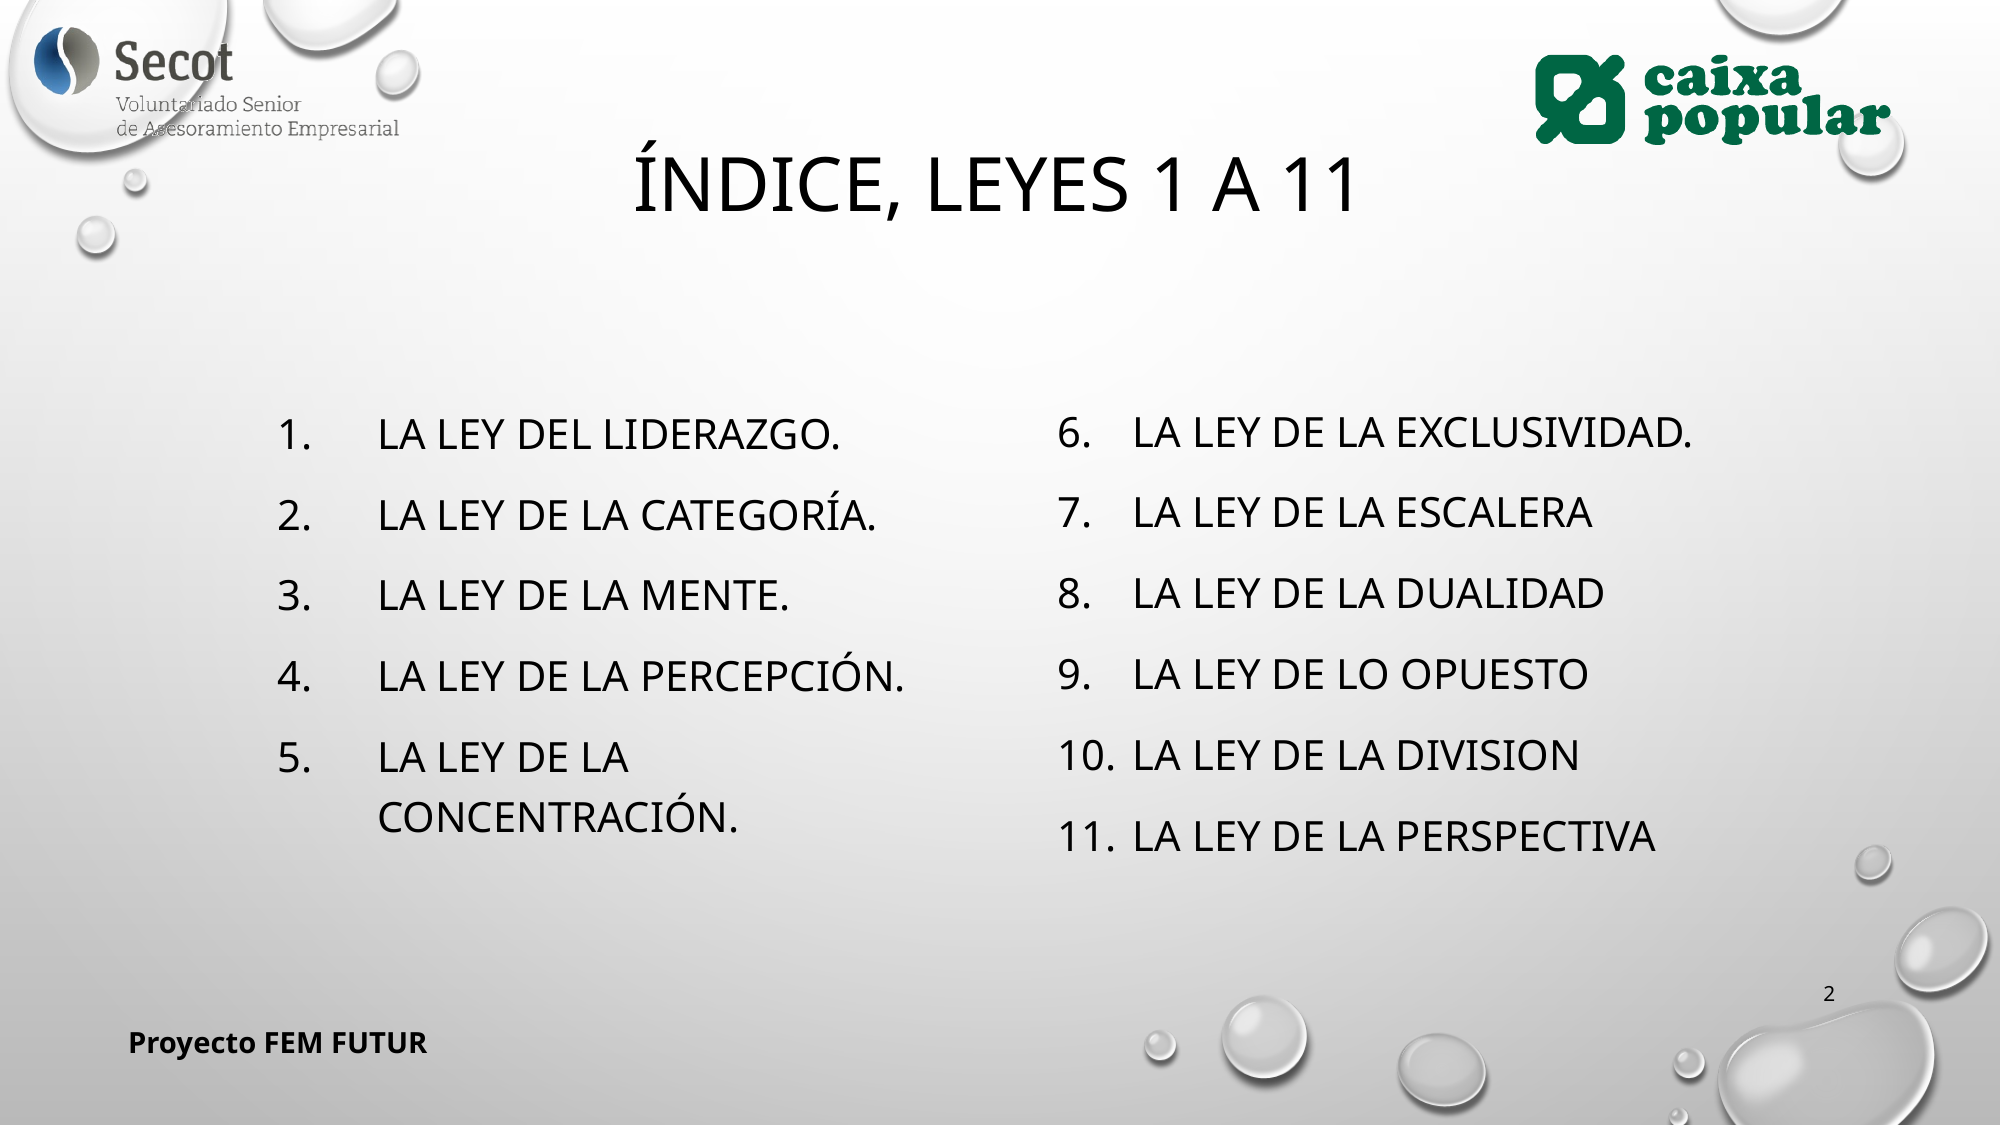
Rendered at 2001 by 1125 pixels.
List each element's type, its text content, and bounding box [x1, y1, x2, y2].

text_box LA LEY DE LA EXCLUSIVIDAD. LA LEY DE LA ESCALERA LA LEY DE LA DUALIDAD LA LEY DE LO OPUESTO LA LEY DE LA DIVISION LA LEY DE LA PERSPECTIVA [1042, 387, 1714, 950]
list LA LEY DEL LIDERAZGO. LA LEY DE LA CATEGORÍA. LA LEY DE LA MENTE. LA LEY DE LA PERCEPCIÓN. LA LEY DE LA CONCENTRACIÓN. [262, 390, 958, 952]
text_box Proyecto FEM FUTUR [113, 1017, 443, 1068]
title ÍNDICE, LEYES 1 A 11 [149, 101, 1851, 364]
slide_number 2 [1724, 965, 1851, 1025]
picture [0, 0, 2000, 1125]
